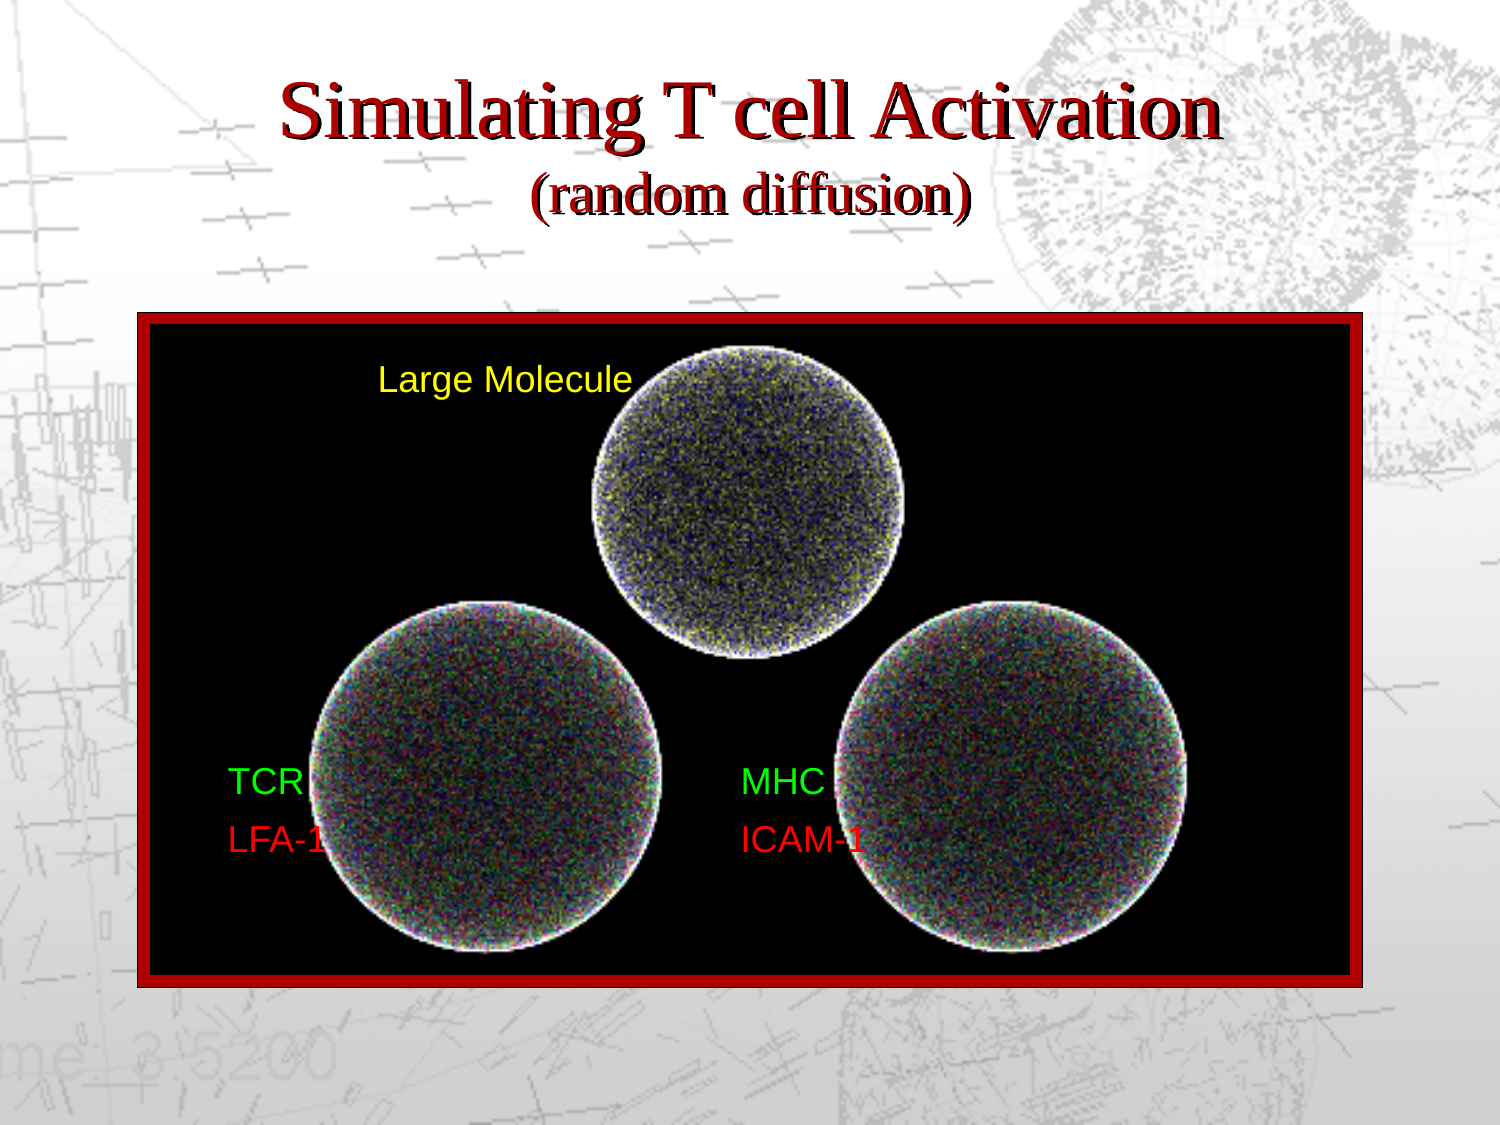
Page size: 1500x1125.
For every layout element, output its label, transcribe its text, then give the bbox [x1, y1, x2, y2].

picture [0, 0, 1500, 1125]
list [149, 324, 1350, 976]
text_box [137, 312, 1363, 988]
title Simulating T cell Activation (random diffusion) [75, 45, 1425, 233]
